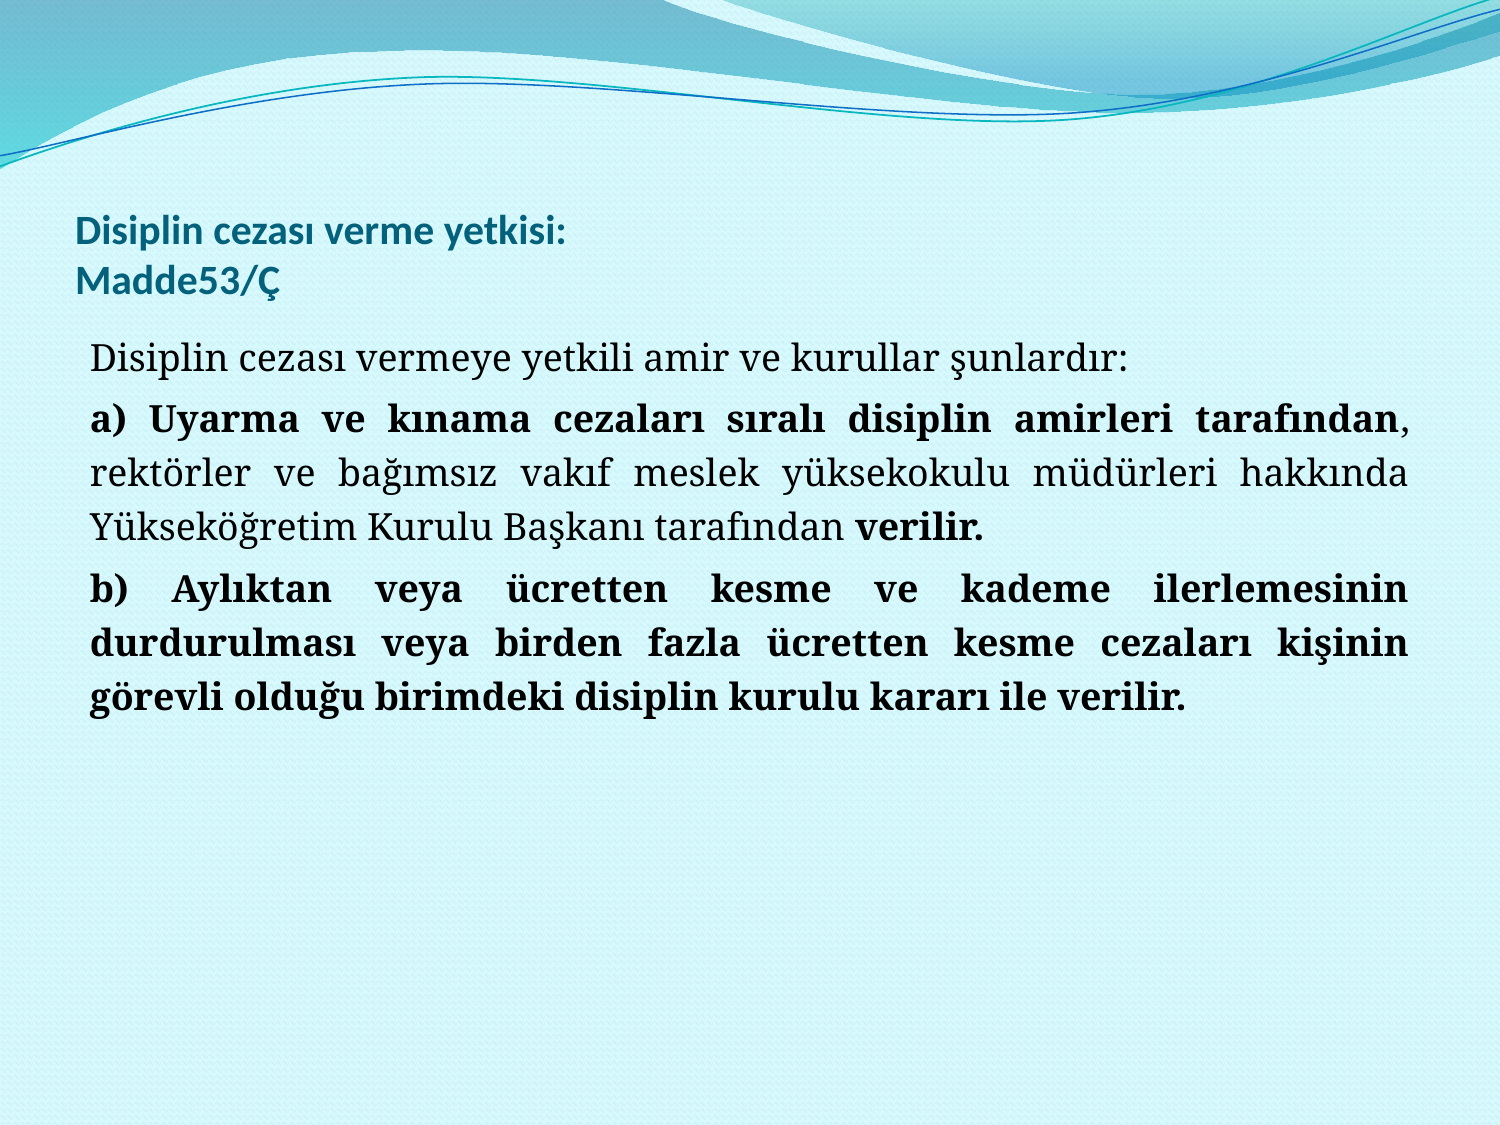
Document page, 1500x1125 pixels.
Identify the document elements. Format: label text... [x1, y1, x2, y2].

title Disiplin cezası verme yetkisi: Madde53/Ç [75, 115, 1425, 303]
list Disiplin cezası vermeye yetkili amir ve kurullar şunlardır: a) Uyarma ve kınama cezaları sıralı disiplin amirleri tarafından, rektörler ve bağımsız vakıf meslek yüksekokulu müdürleri hakkında Yükseköğretim Kurulu Başkanı tarafından verilir. b) Aylıktan veya ücretten kesme ve kademe ilerlemesinin durdurulması veya birden fazla ücretten kesme cezaları kişinin görevli olduğu birimdeki disiplin kurulu kararı ile verilir. [75, 317, 1425, 1038]
